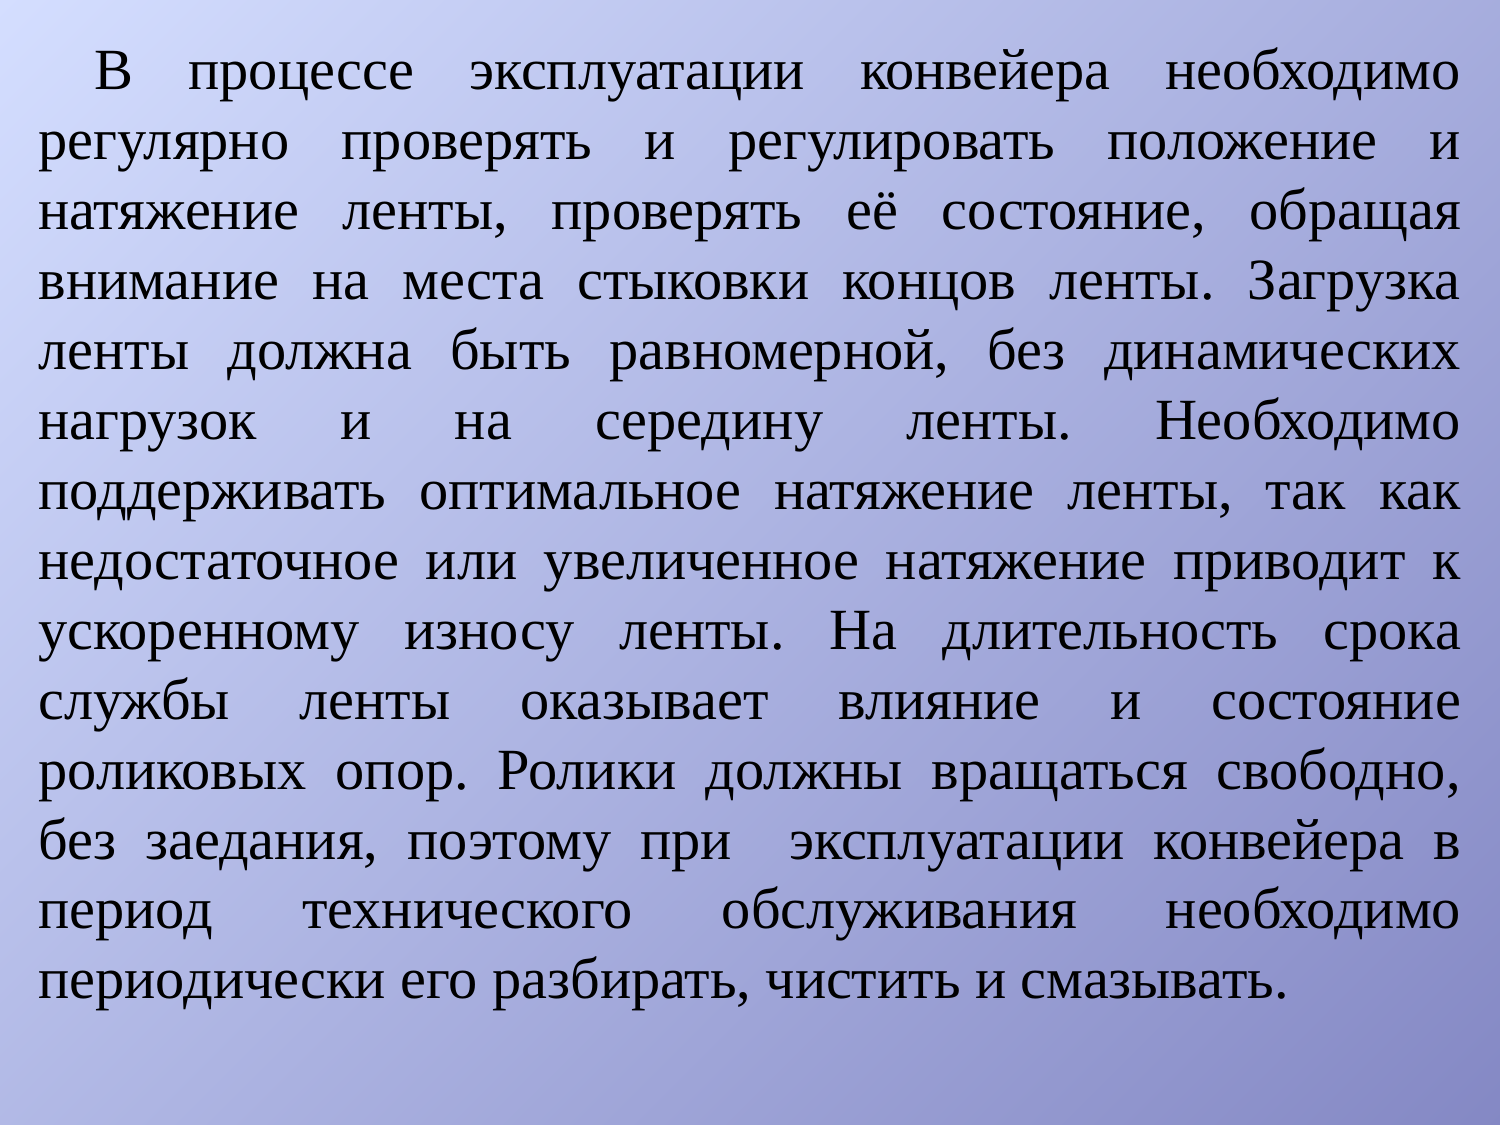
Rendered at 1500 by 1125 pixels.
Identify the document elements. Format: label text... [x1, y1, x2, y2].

list В процессе эксплуатации конвейера необходимо регулярно проверять и регулировать положение и натяжение ленты, проверять её состояние, обращая внимание на места стыковки концов ленты. Загрузка ленты должна быть равномерной, без динамических нагрузок и на середину ленты. Необходимо поддерживать оптимальное натяжение ленты, так как недостаточное или увеличенное натяжение приводит к ускоренному износу ленты. На длительность срока службы ленты оказывает влияние и состояние роликовых опор. Ролики должны вращаться свободно, без заедания, поэтому при эксплуатации конвейера в период технического обслуживания необходимо периодически его разбирать, чистить и смазывать. [23, 23, 1477, 1102]
